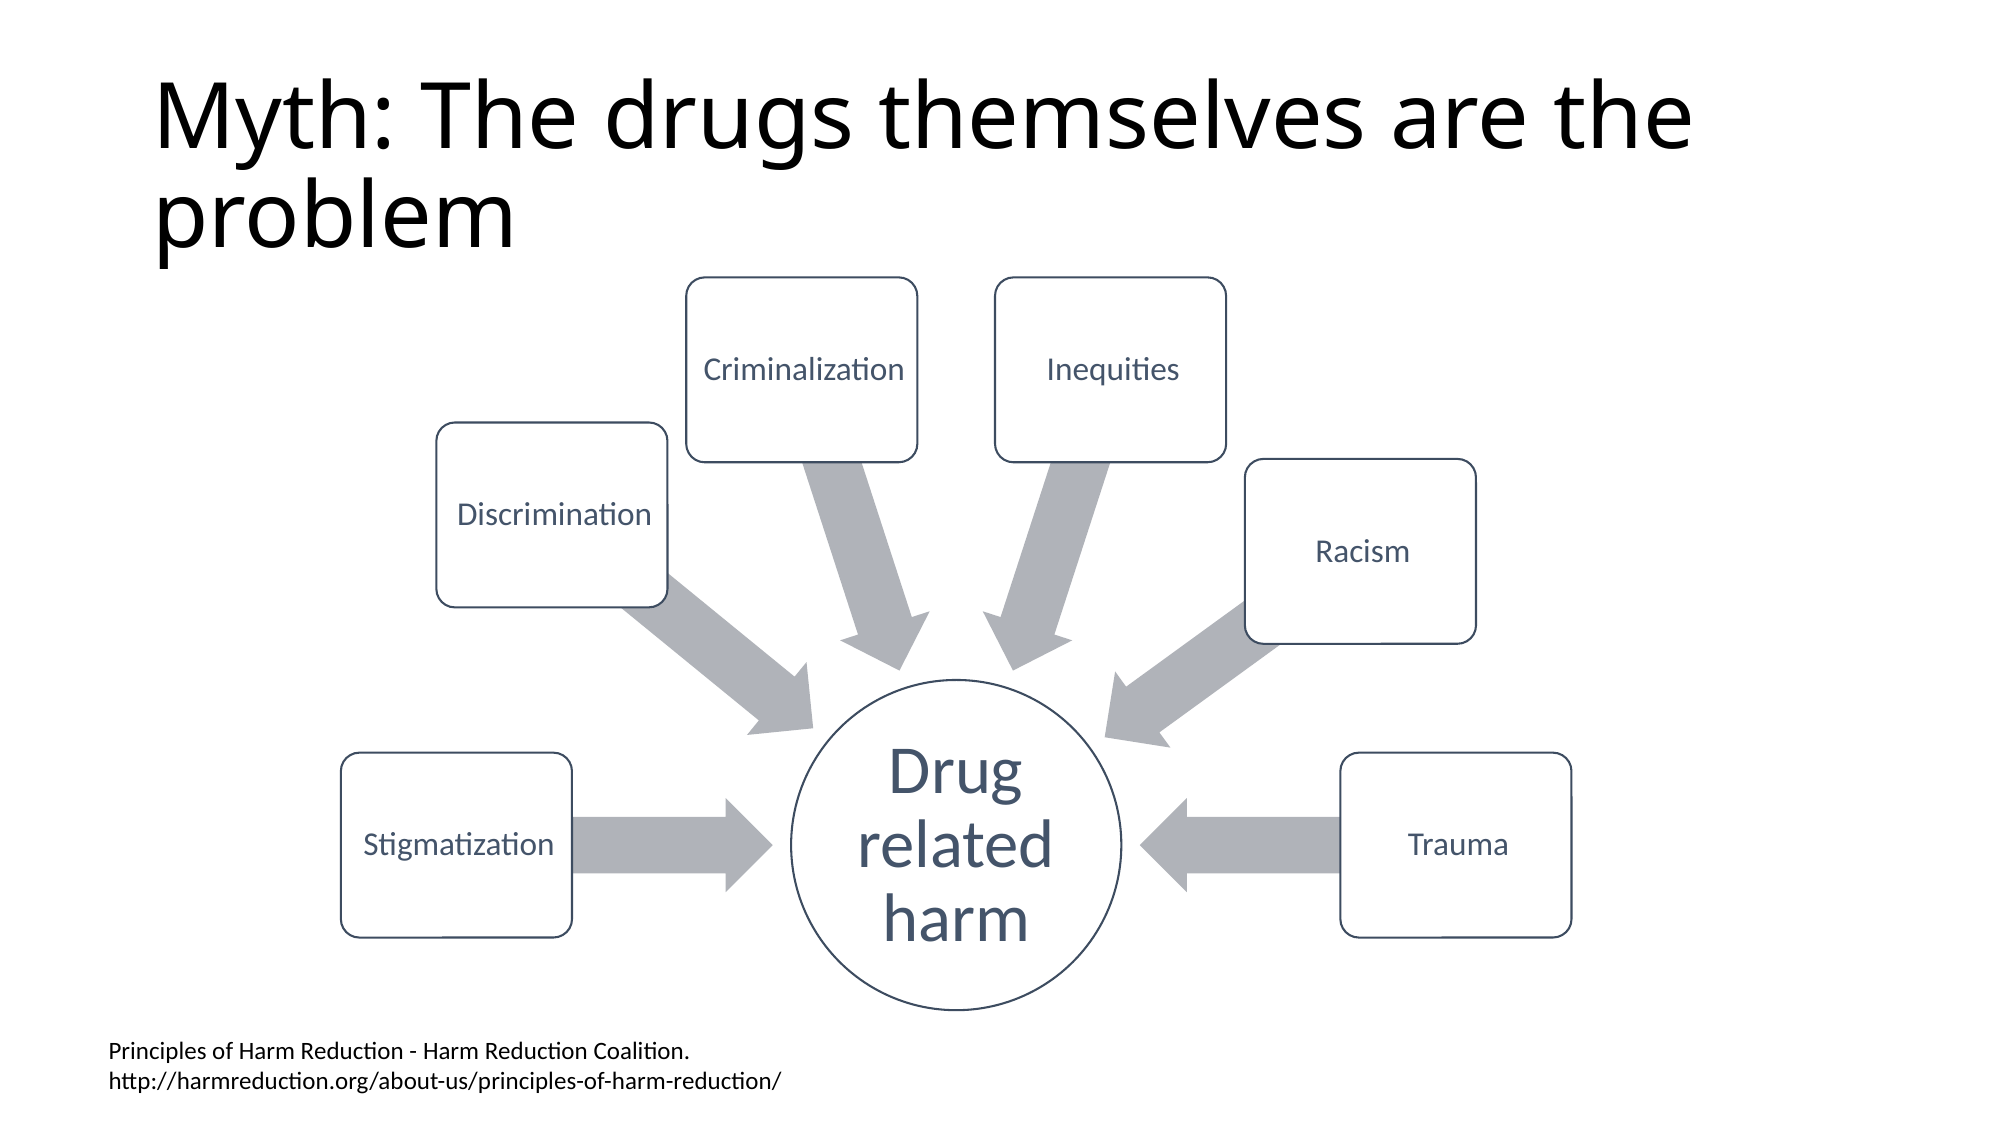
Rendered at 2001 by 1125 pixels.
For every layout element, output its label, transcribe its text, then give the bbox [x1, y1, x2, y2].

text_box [93, 277, 1819, 1011]
title Myth: The drugs themselves are the problem [137, 59, 1863, 278]
text_box Principles of Harm Reduction - Harm Reduction Coalition. http://harmreduction.org/about-us/principles-of-harm-reduction/ [93, 1027, 885, 1102]
